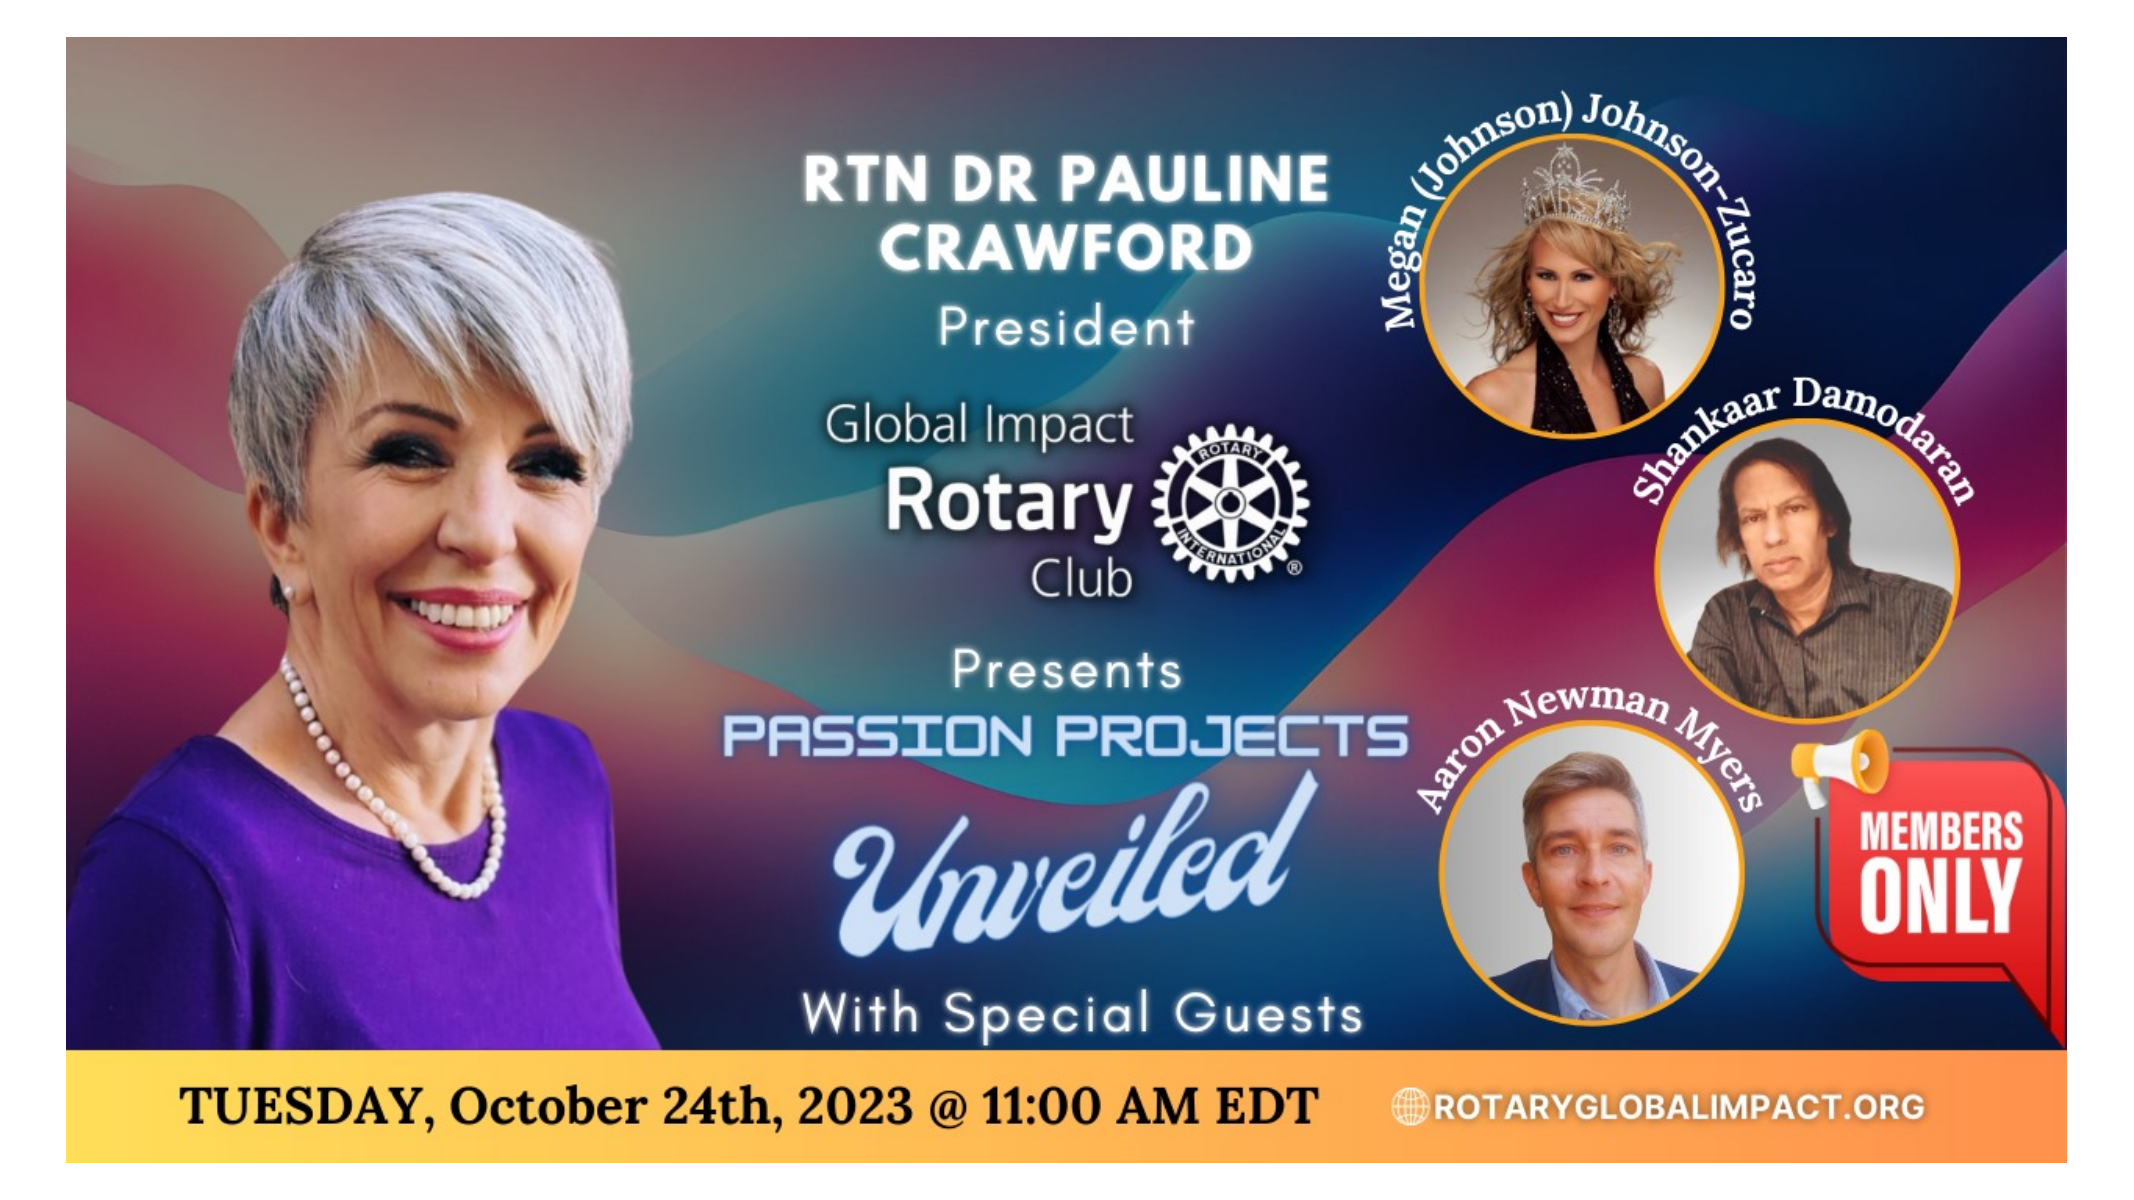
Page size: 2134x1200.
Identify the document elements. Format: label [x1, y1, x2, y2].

picture [66, 37, 2067, 1163]
